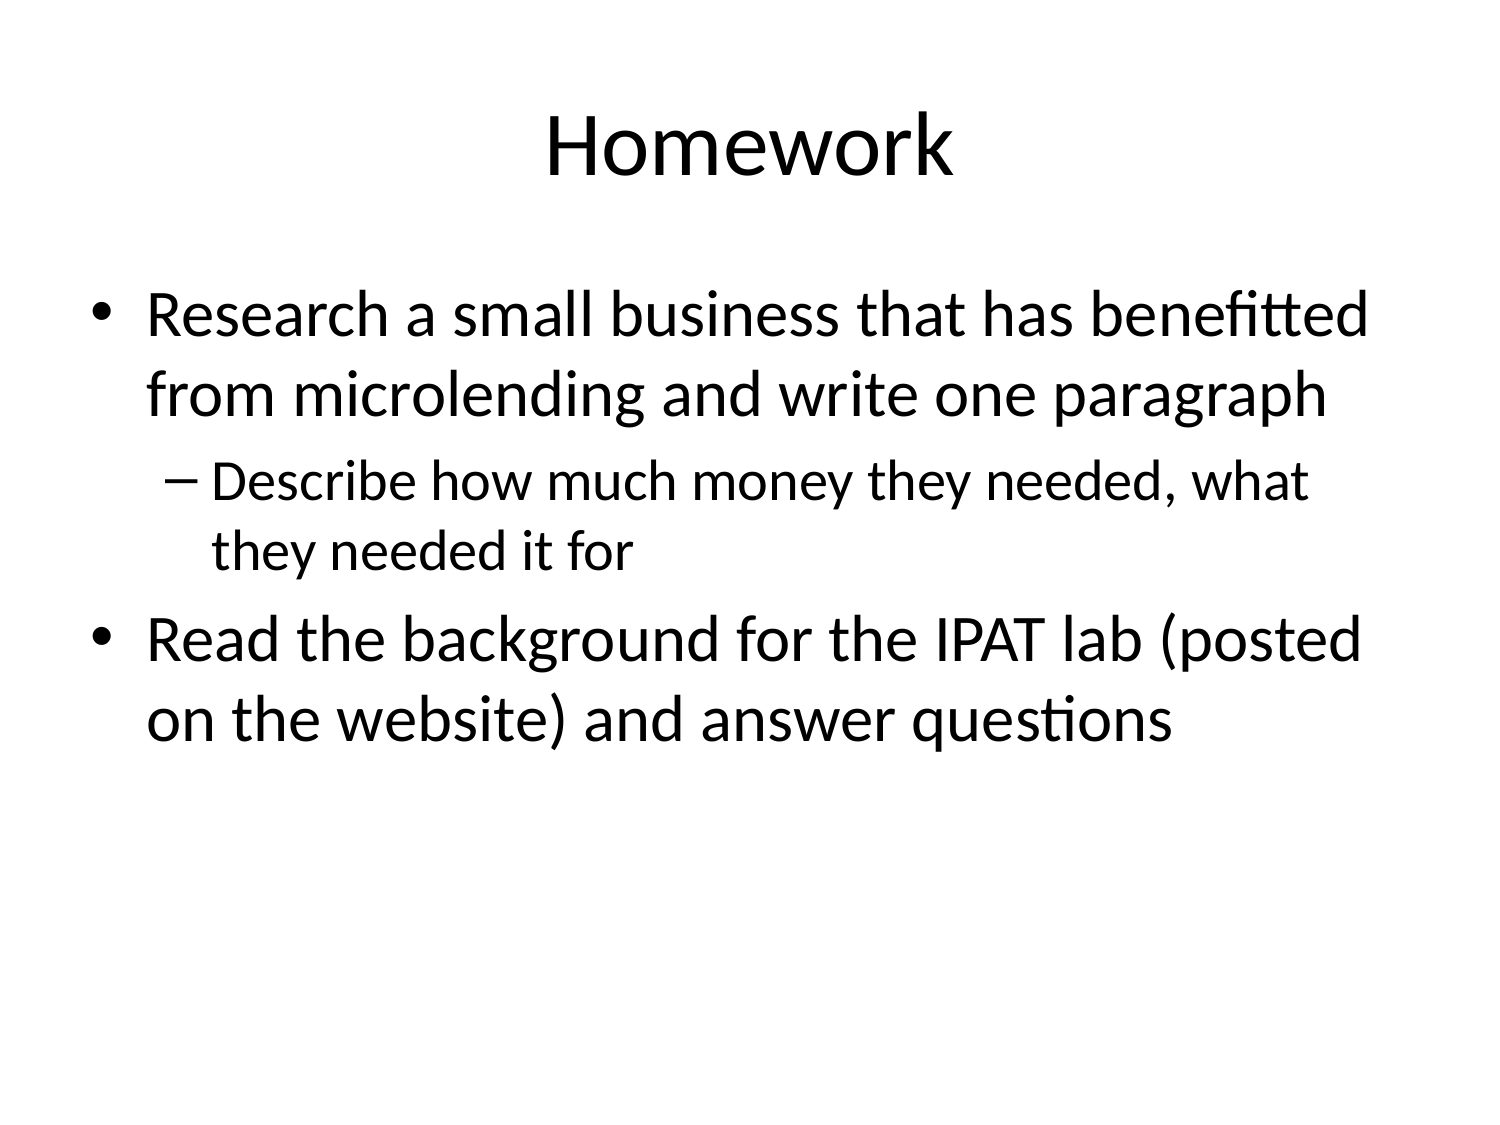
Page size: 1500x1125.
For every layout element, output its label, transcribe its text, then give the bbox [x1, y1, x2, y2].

title Homework [75, 45, 1425, 233]
list Research a small business that has benefitted from microlending and write one paragraph Describe how much money they needed, what they needed it for Read the background for the IPAT lab (posted on the website) and answer questions [75, 262, 1425, 1005]
